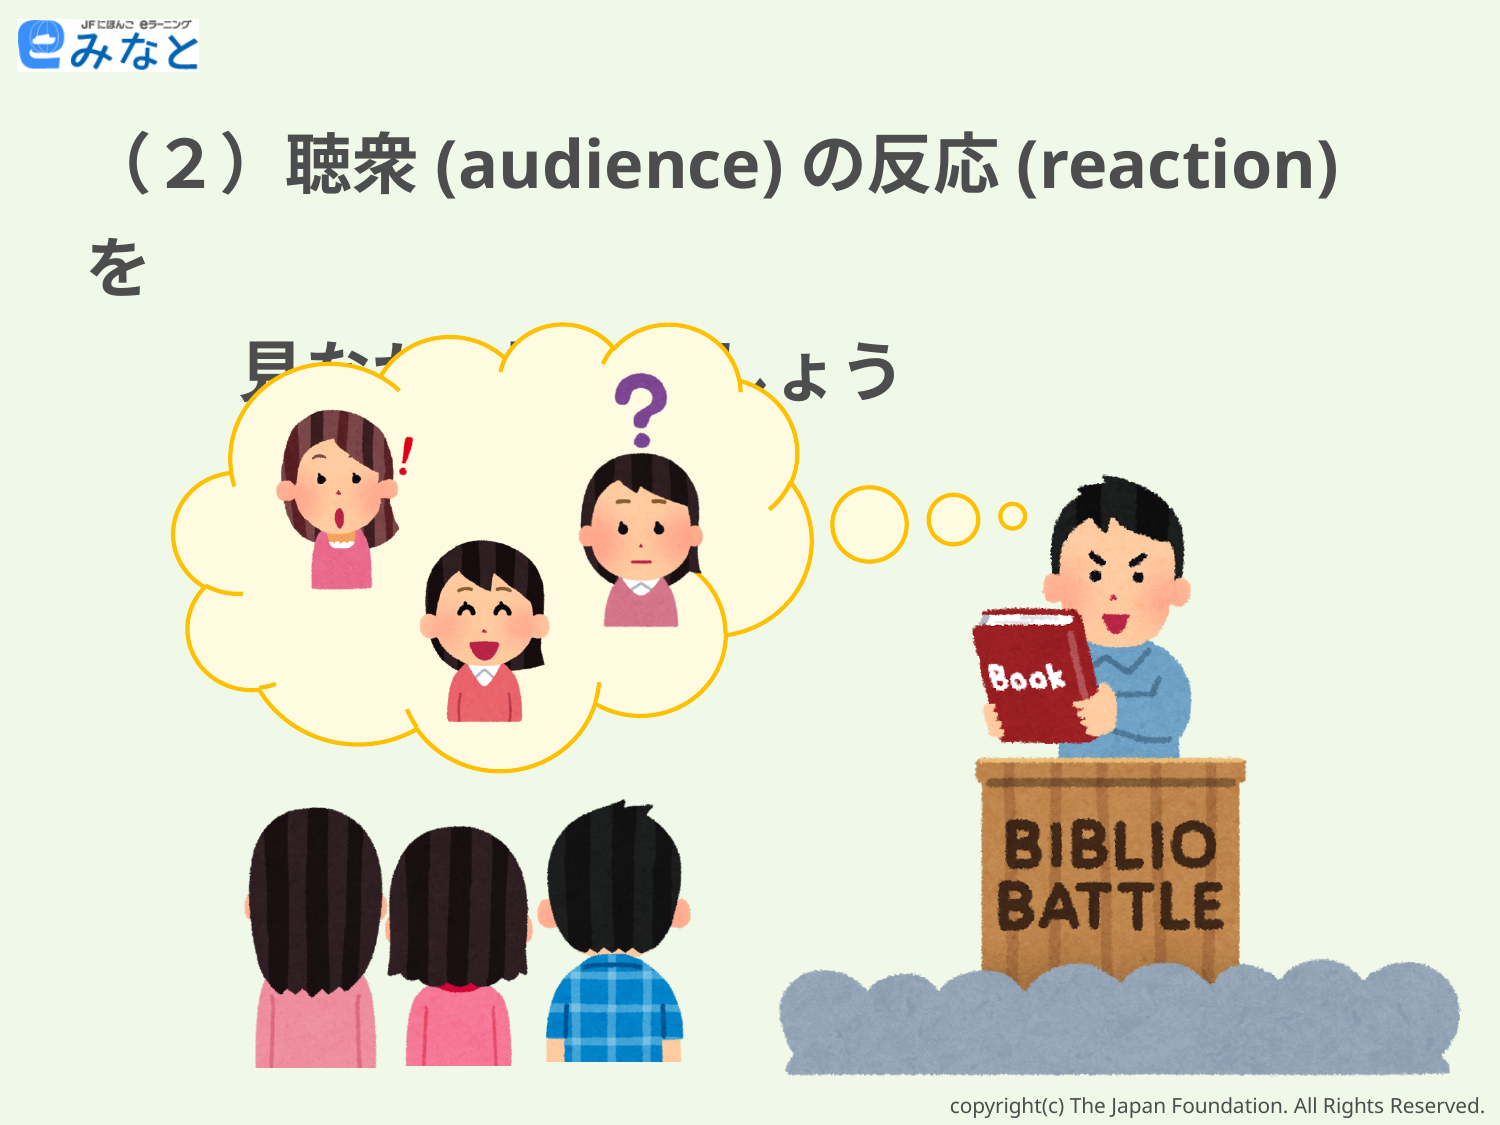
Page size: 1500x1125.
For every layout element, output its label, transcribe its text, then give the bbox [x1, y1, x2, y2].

picture [196, 769, 732, 1069]
text_box [752, 382, 799, 631]
text_box （２）聴衆(audience)の反応(reaction)を 見ながら話しましょう [70, 89, 1430, 418]
picture [255, 369, 748, 727]
text_box [170, 322, 738, 747]
text_box [418, 640, 728, 774]
picture [761, 444, 1474, 1102]
picture [17, 19, 199, 72]
